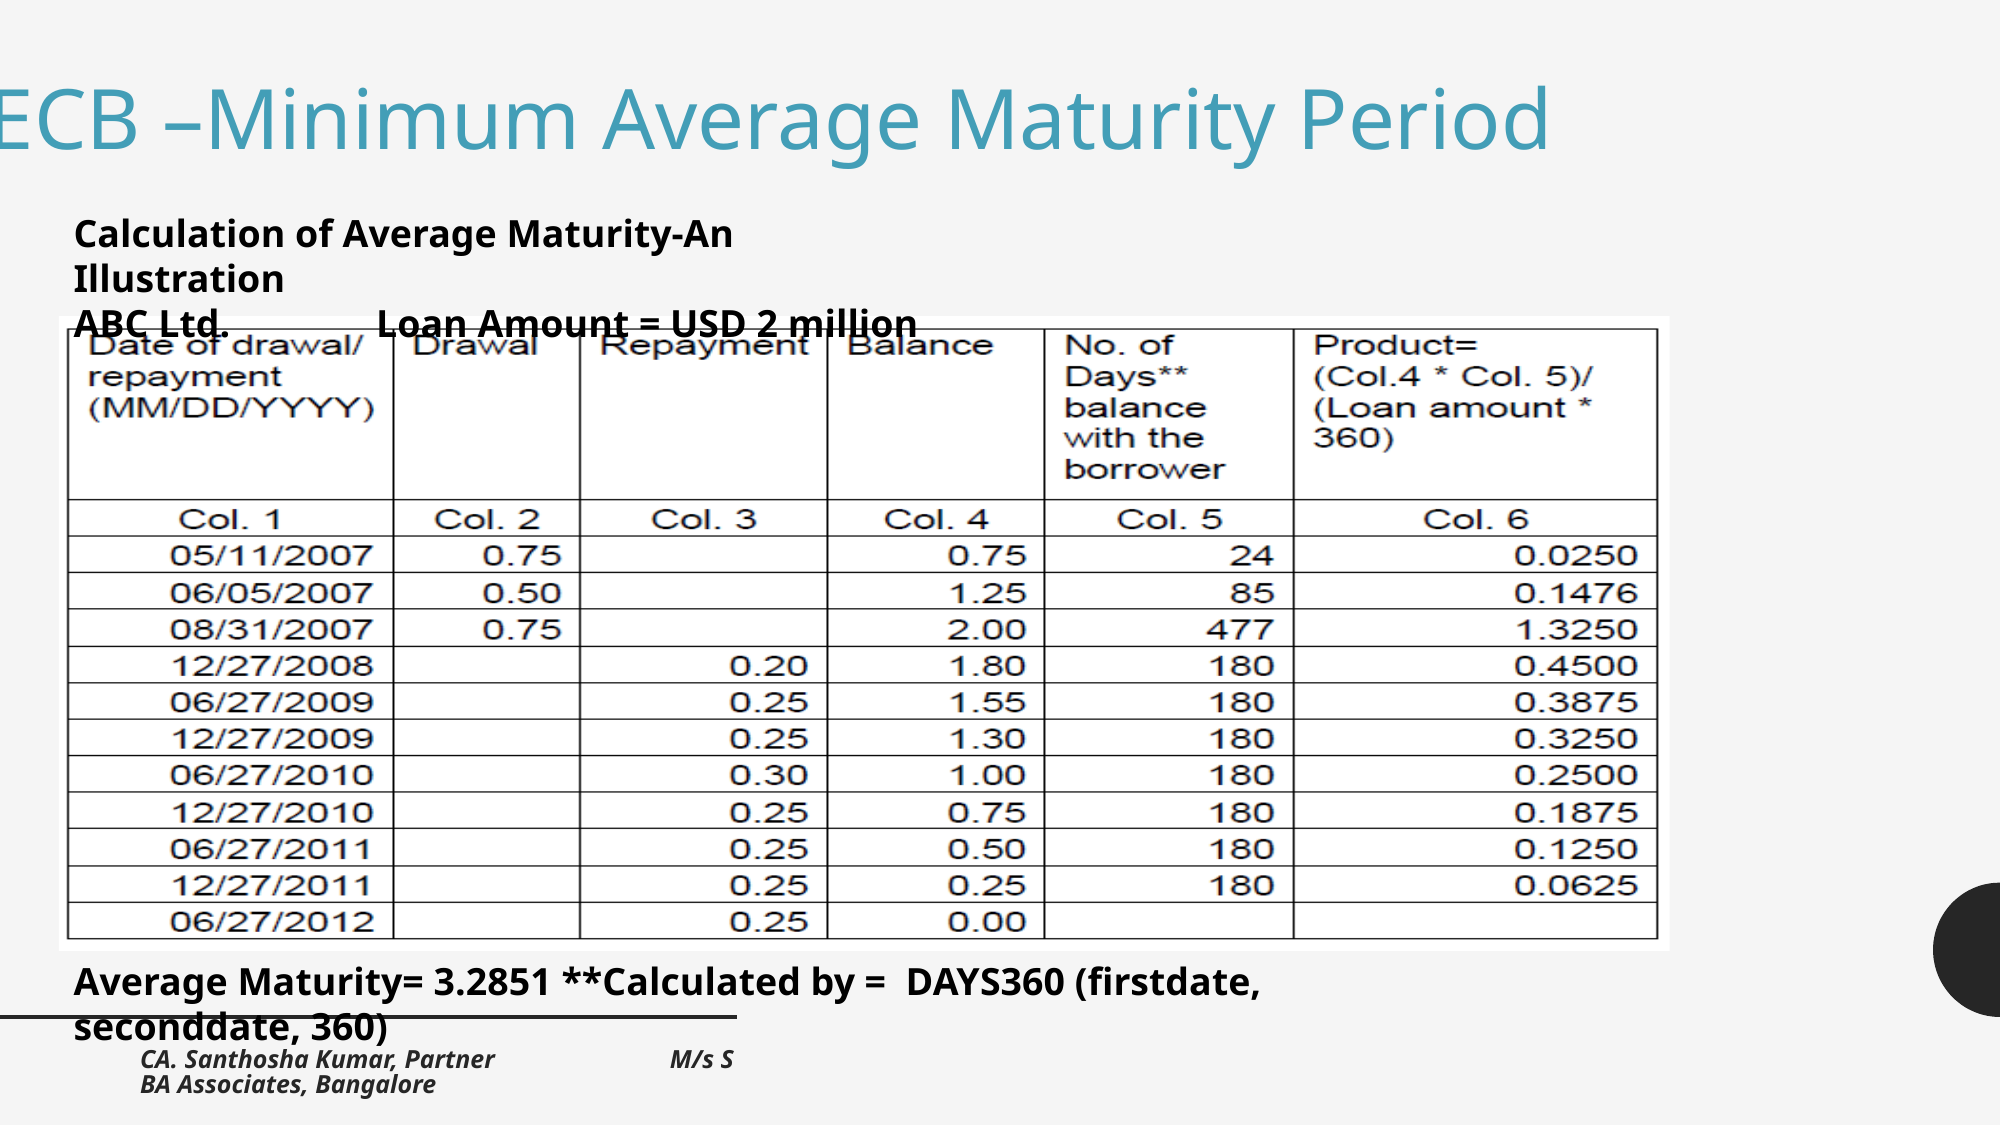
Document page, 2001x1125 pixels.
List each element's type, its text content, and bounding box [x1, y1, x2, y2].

text_box Average Maturity= 3.2851 **Calculated by = DAYS360 (firstdate, seconddate, 360) [58, 951, 1512, 1056]
footer CA. Santhosha Kumar, Partner M/s SBA Associates, Bangalore [125, 1035, 751, 1096]
text_box Calculation of Average Maturity-An Illustration ABC Ltd. Loan Amount = USD 2 million [58, 202, 949, 316]
text_box ECB –Minimum Average Maturity Period [0, 58, 1591, 174]
picture [58, 316, 1670, 951]
